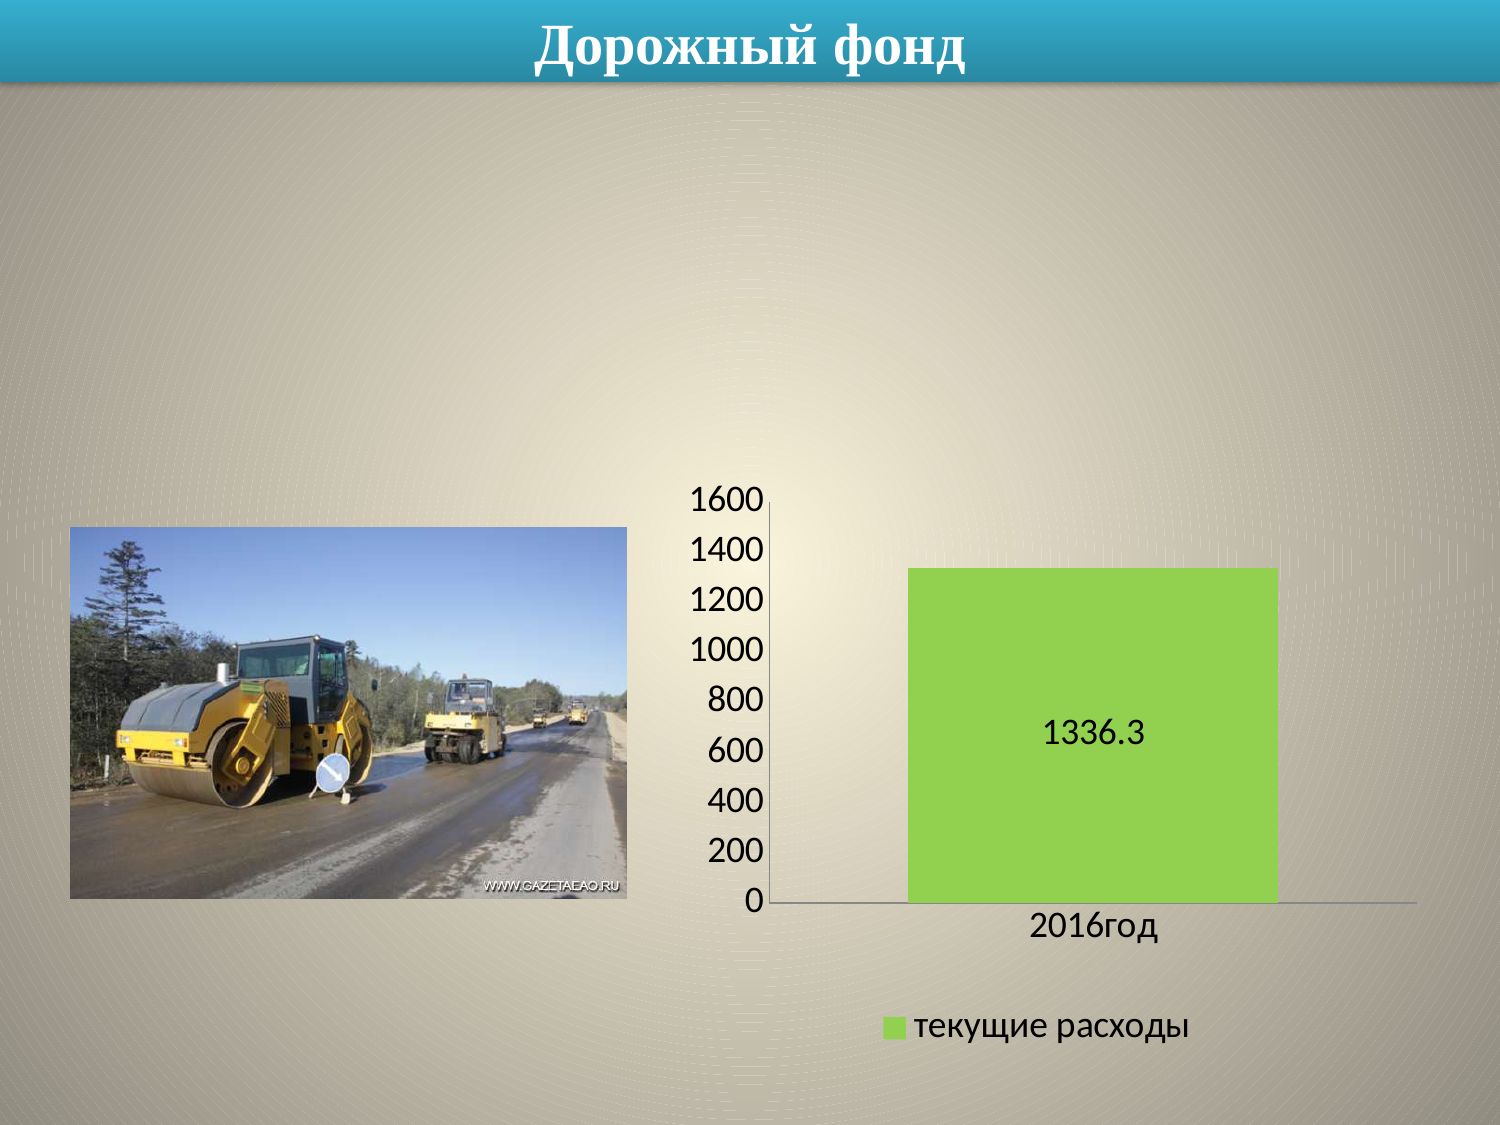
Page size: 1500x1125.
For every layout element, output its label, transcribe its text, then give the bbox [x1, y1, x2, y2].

picture [70, 527, 627, 899]
text_box Дорожный фонд [0, 0, 1500, 82]
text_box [23, 116, 821, 458]
chart [620, 468, 1454, 1055]
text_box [855, 116, 1466, 458]
